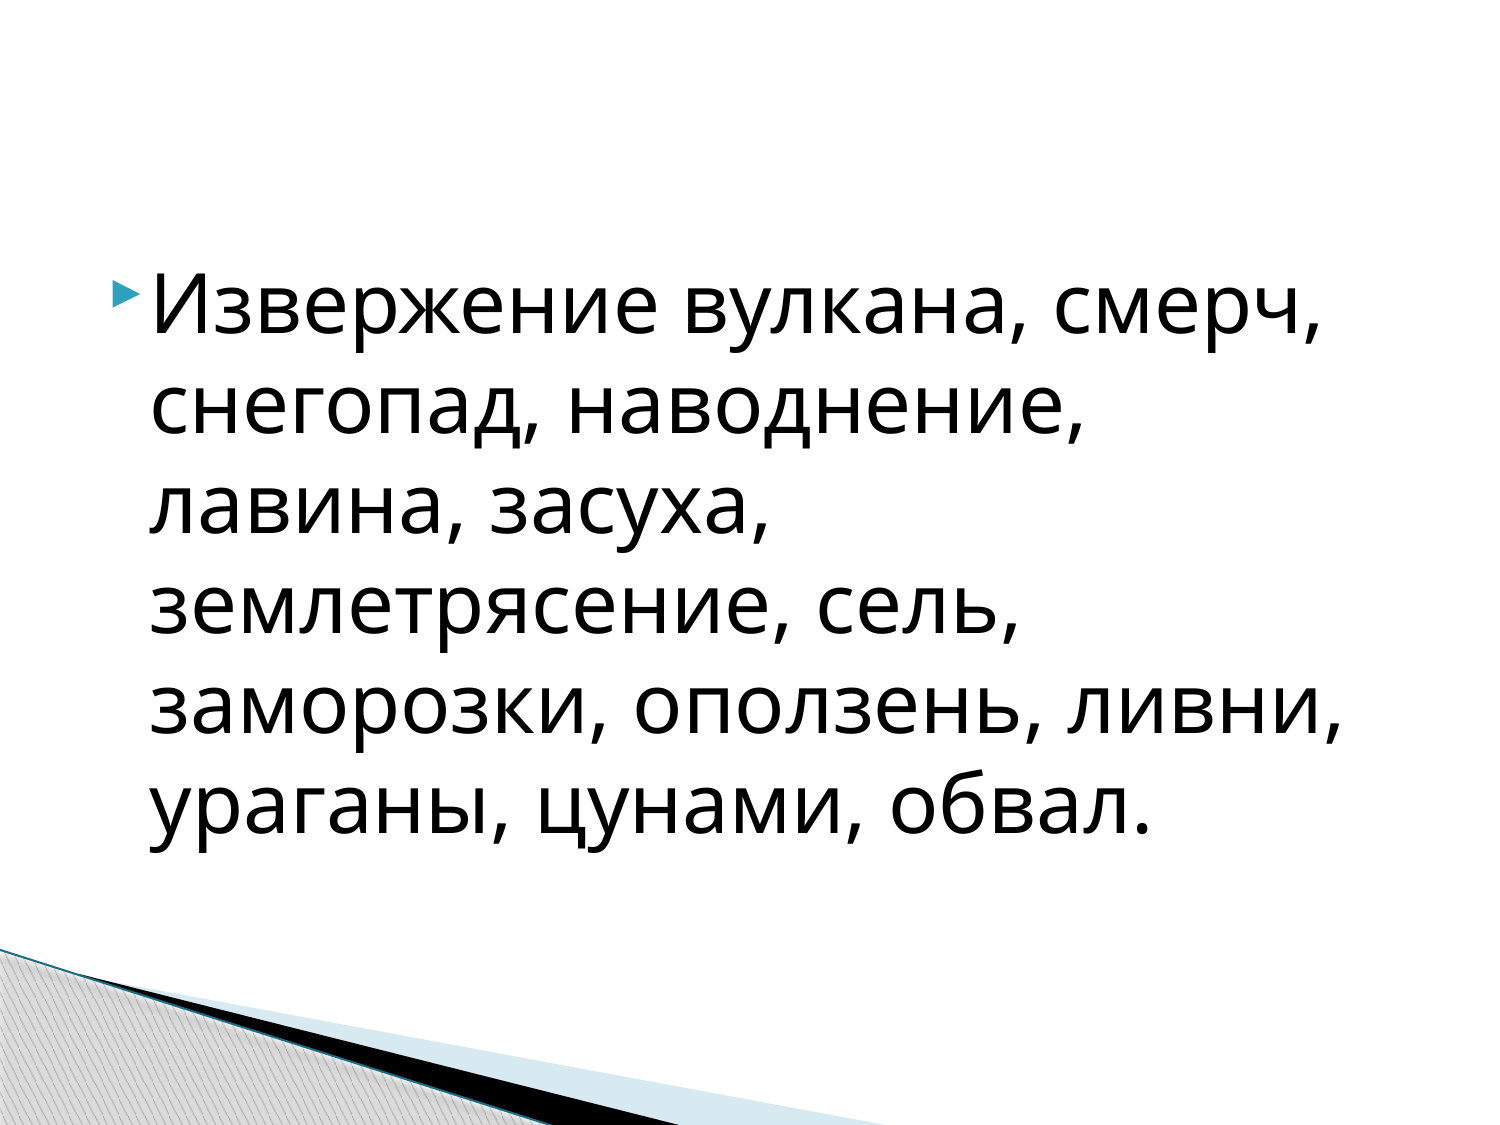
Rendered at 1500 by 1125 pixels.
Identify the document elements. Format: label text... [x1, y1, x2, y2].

list Извержение вулкана, смерч, снегопад, наводнение, лавина, засуха, землетрясение, сель, заморозки, оползень, ливни, ураганы, цунами, обвал. [74, 242, 1426, 986]
